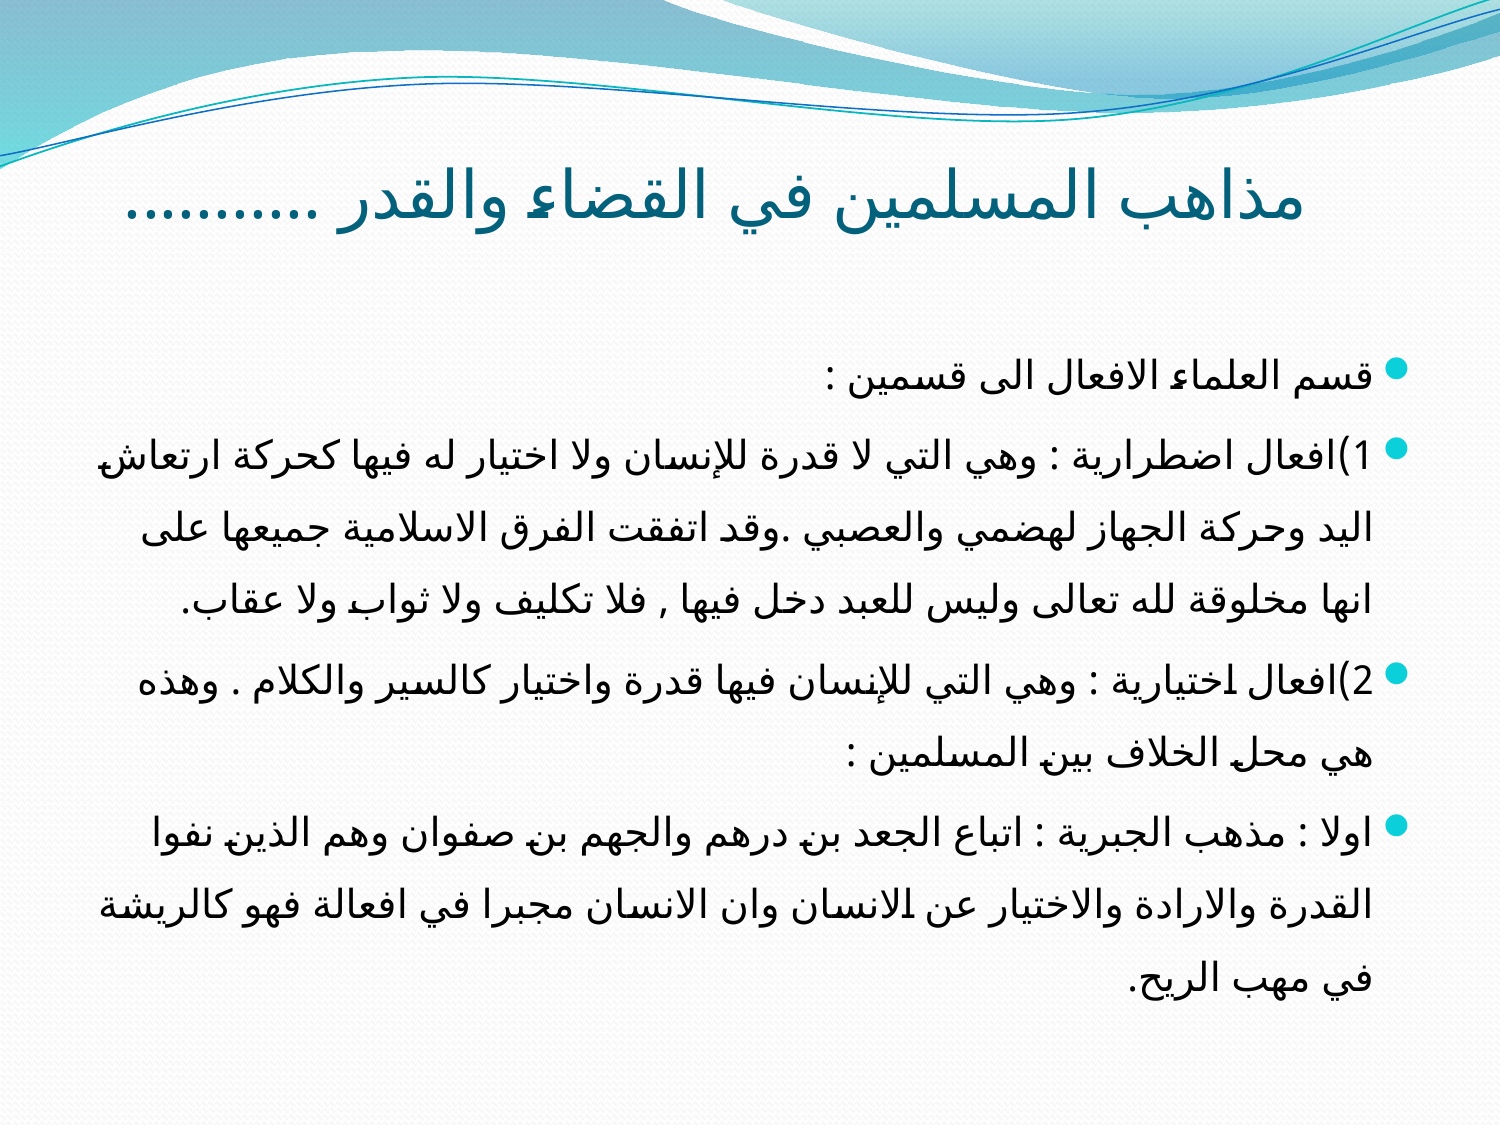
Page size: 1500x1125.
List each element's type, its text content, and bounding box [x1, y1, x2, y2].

list قسم العلماء الافعال الى قسمين : 1) افعال اضطرارية : وهي التي لا قدرة للإنسان ولا اختيار له فيها كحركة ارتعاش اليد وحركة الجهاز لهضمي والعصبي .وقد اتفقت الفرق الاسلامية جميعها على انها مخلوقة لله تعالى وليس للعبد دخل فيها , فلا تكليف ولا ثواب ولا عقاب. 2) افعال اختيارية : وهي التي للإنسان فيها قدرة واختيار كالسير والكلام . وهذه هي محل الخلاف بين المسلمين : اولا : مذهب الجبرية : اتباع الجعد بن درهم والجهم بن صفوان وهم الذين نفوا القدرة والارادة والاختيار عن الانسان وان الانسان مجبرا في افعالة فهو كالريشة في مهب الريح. [75, 317, 1425, 1038]
title مذاهب المسلمين في القضاء والقدر ........... [41, 90, 1392, 232]
